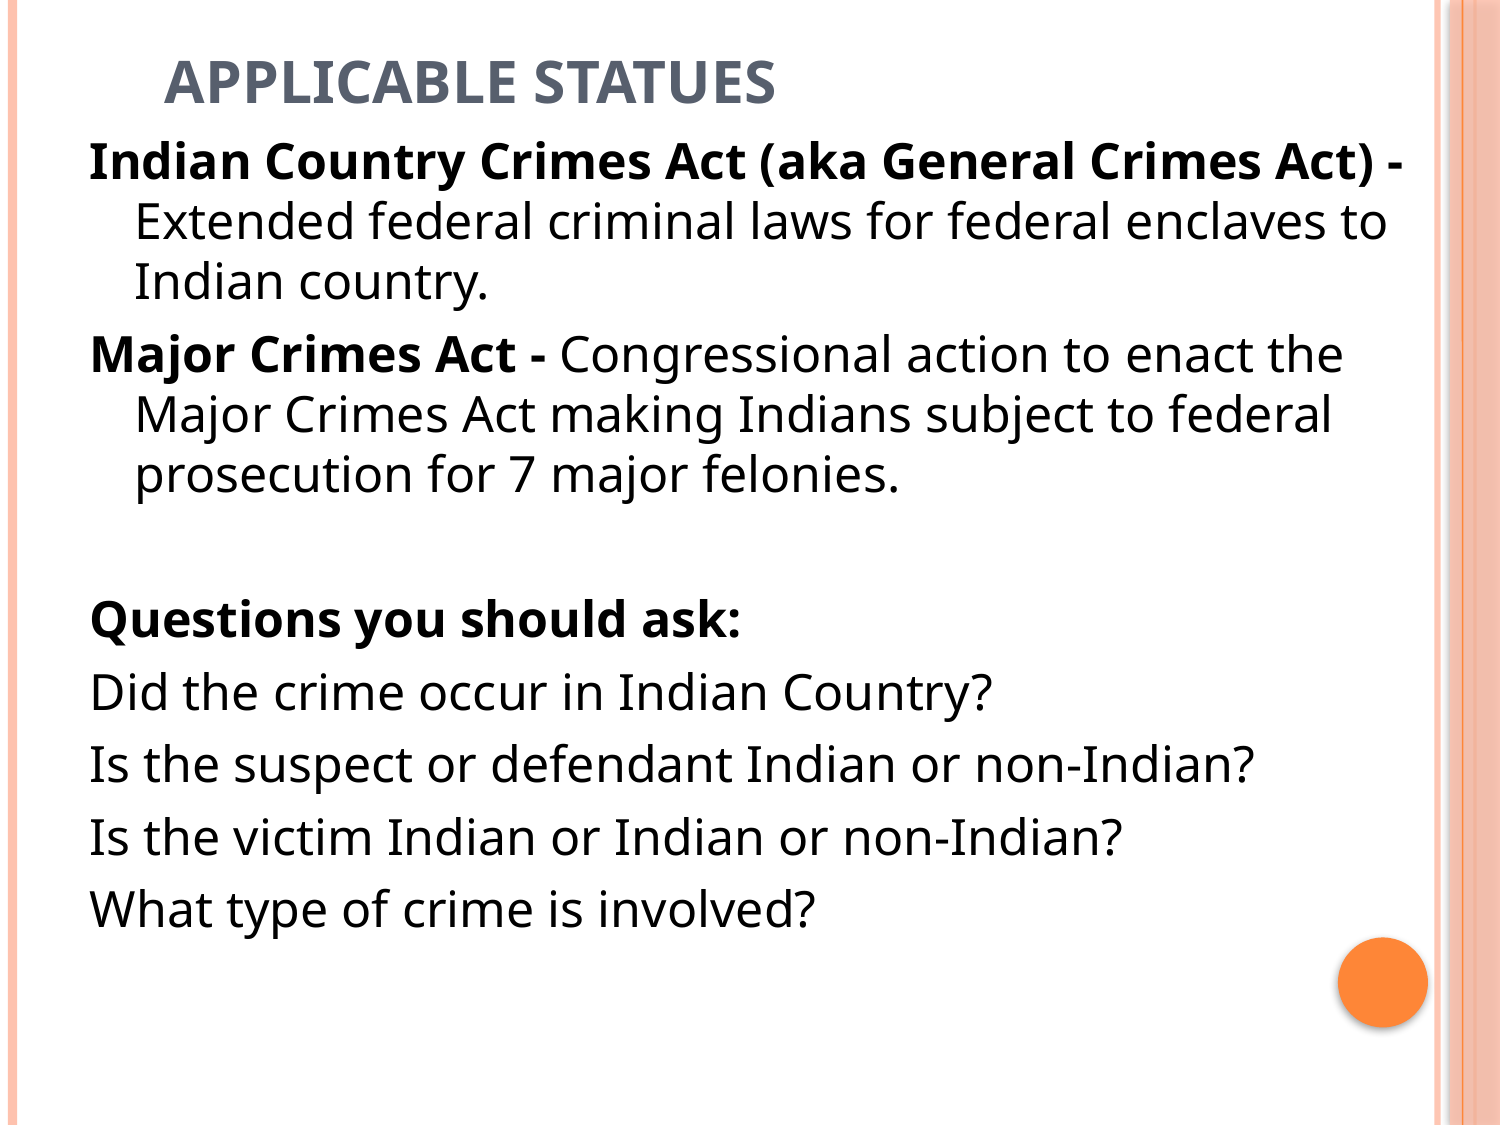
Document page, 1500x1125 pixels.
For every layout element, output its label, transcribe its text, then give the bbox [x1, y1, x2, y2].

list Indian Country Crimes Act (aka General Crimes Act) - Extended federal criminal laws for federal enclaves to Indian country. Major Crimes Act - Congressional action to enact the Major Crimes Act making Indians subject to federal prosecution for 7 major felonies. Questions you should ask: Did the crime occur in Indian Country? Is the suspect or defendant Indian or non-Indian? Is the victim Indian or Indian or non-Indian? What type of crime is involved? [75, 122, 1425, 1063]
title Applicable Statues [150, 37, 1425, 122]
